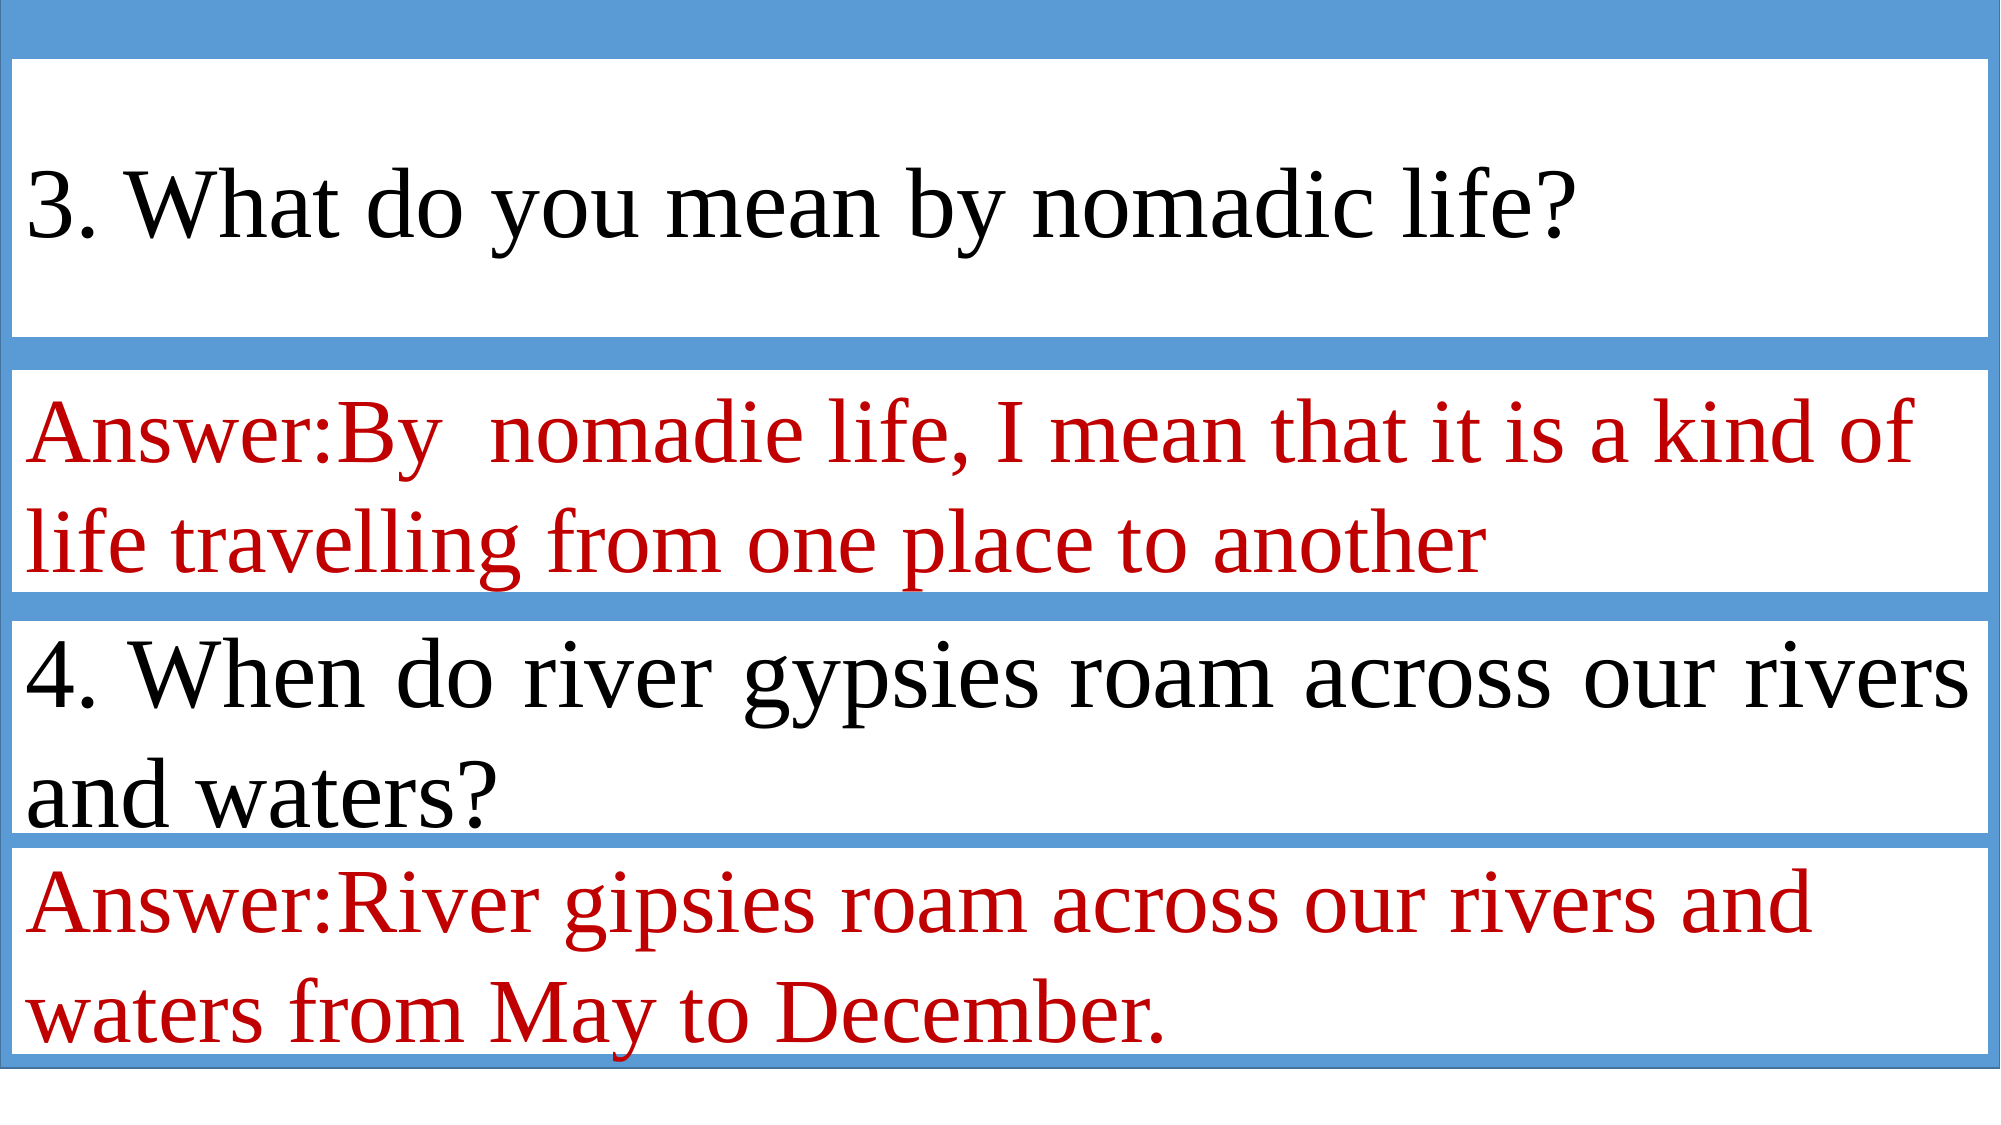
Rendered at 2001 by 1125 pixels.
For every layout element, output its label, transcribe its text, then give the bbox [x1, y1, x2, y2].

text_box Answer:By nomadie life, I mean that it is a kind of life travelling from one place to another [10, 368, 1990, 594]
text_box [0, 0, 2000, 1069]
text_box Answer:River gipsies roam across our rivers and waters from May to December. [10, 846, 1990, 1056]
text_box 4. When do river gypsies roam across our rivers and waters? [10, 619, 1990, 835]
text_box 3. What do you mean by nomadic life? [10, 57, 1990, 339]
